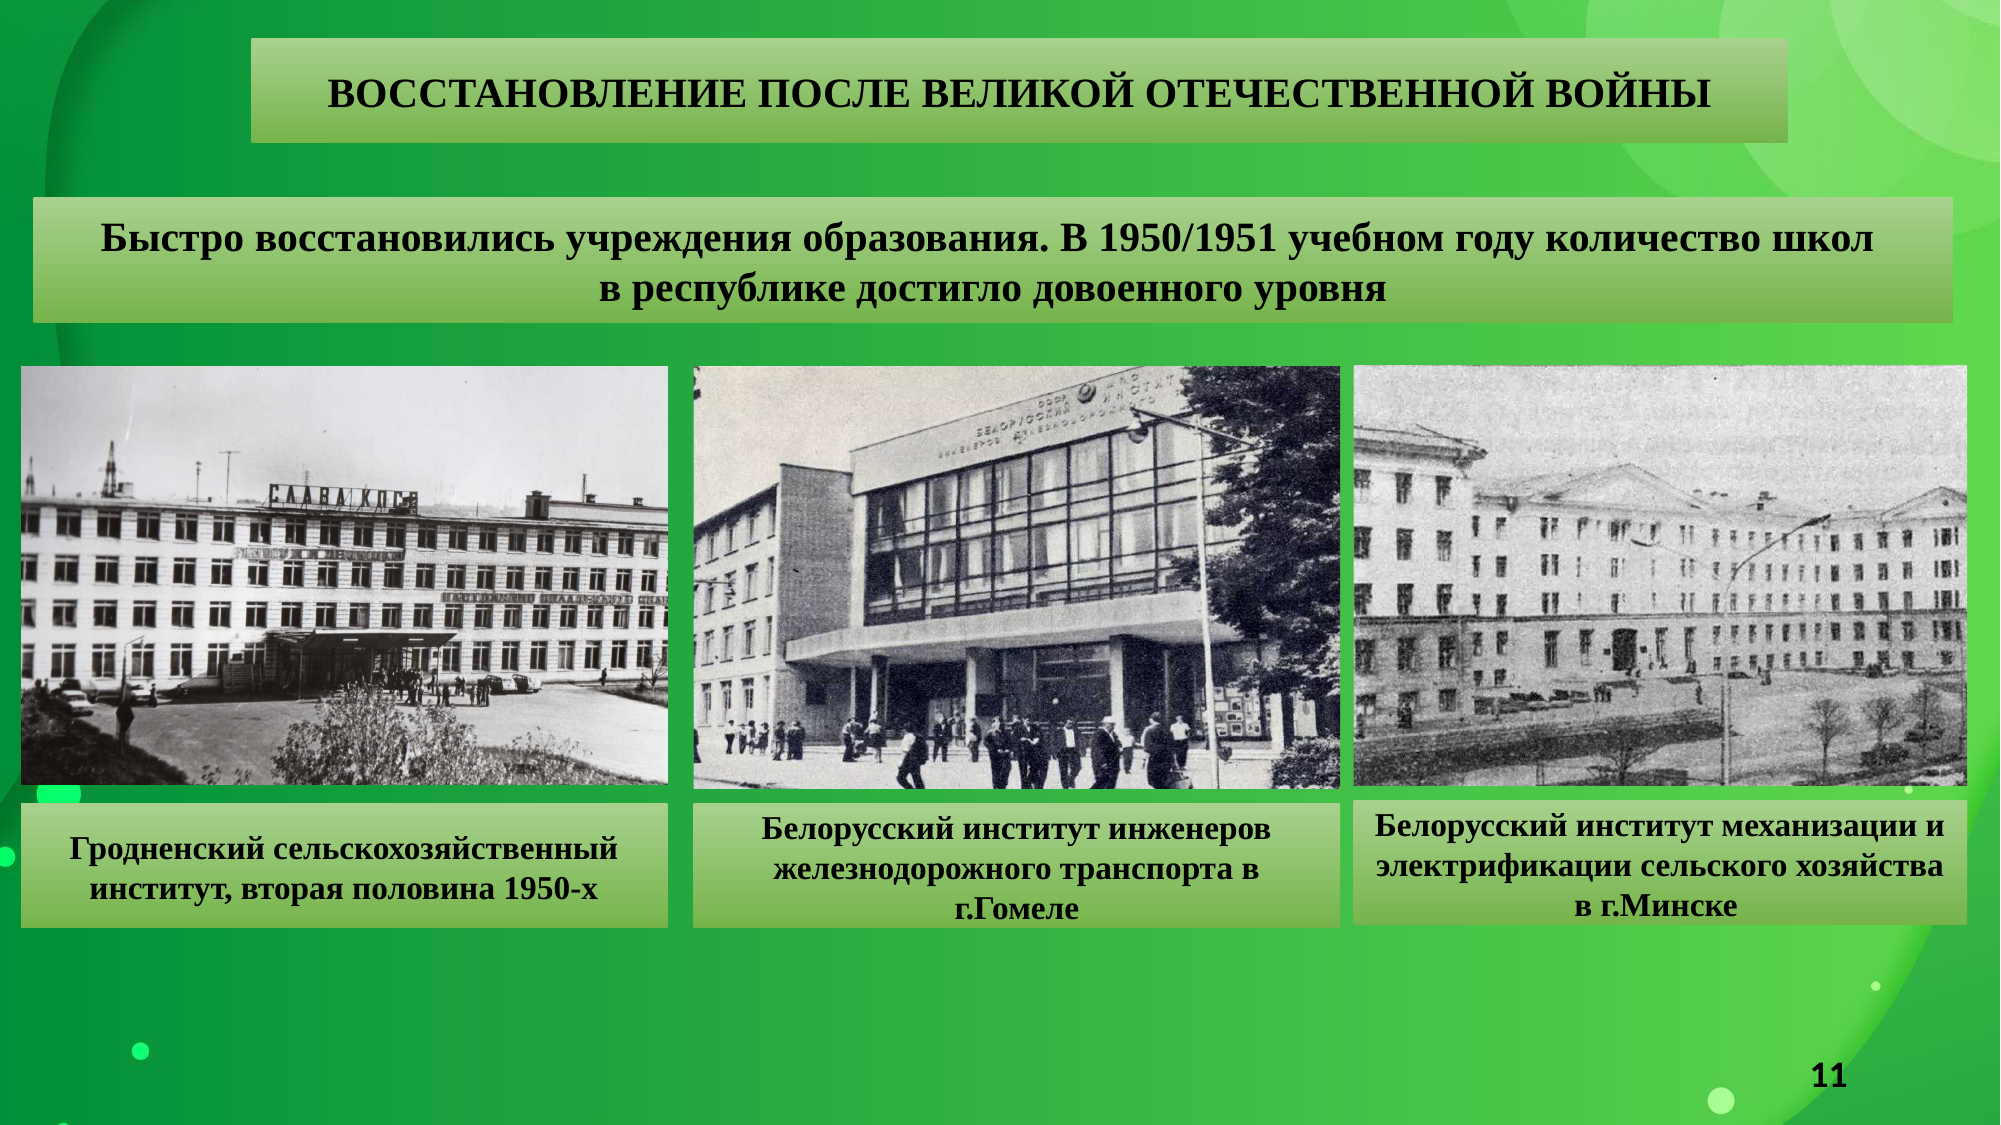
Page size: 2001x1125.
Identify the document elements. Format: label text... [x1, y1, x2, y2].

text_box Гродненский сельскохозяйственный институт, вторая половина 1950-х [21, 803, 668, 928]
text_box Быстро восстановились учреждения образования. В 1950/1951 учебном году количество школ в республике достигло довоенного уровня [33, 197, 1953, 323]
slide_number 11 [1412, 1042, 1863, 1103]
picture [0, 0, 2000, 1125]
text_box Белорусский институт инженеров железнодорожного транспорта в г.Гомеле [693, 803, 1341, 928]
text_box Белорусский институт механизации и электрификации сельского хозяйства в г.Минске [1353, 800, 1968, 925]
text_box ВОССТАНОВЛЕНИЕ ПОСЛЕ ВЕЛИКОЙ ОТЕЧЕСТВЕННОЙ ВОЙНЫ [251, 38, 1788, 143]
